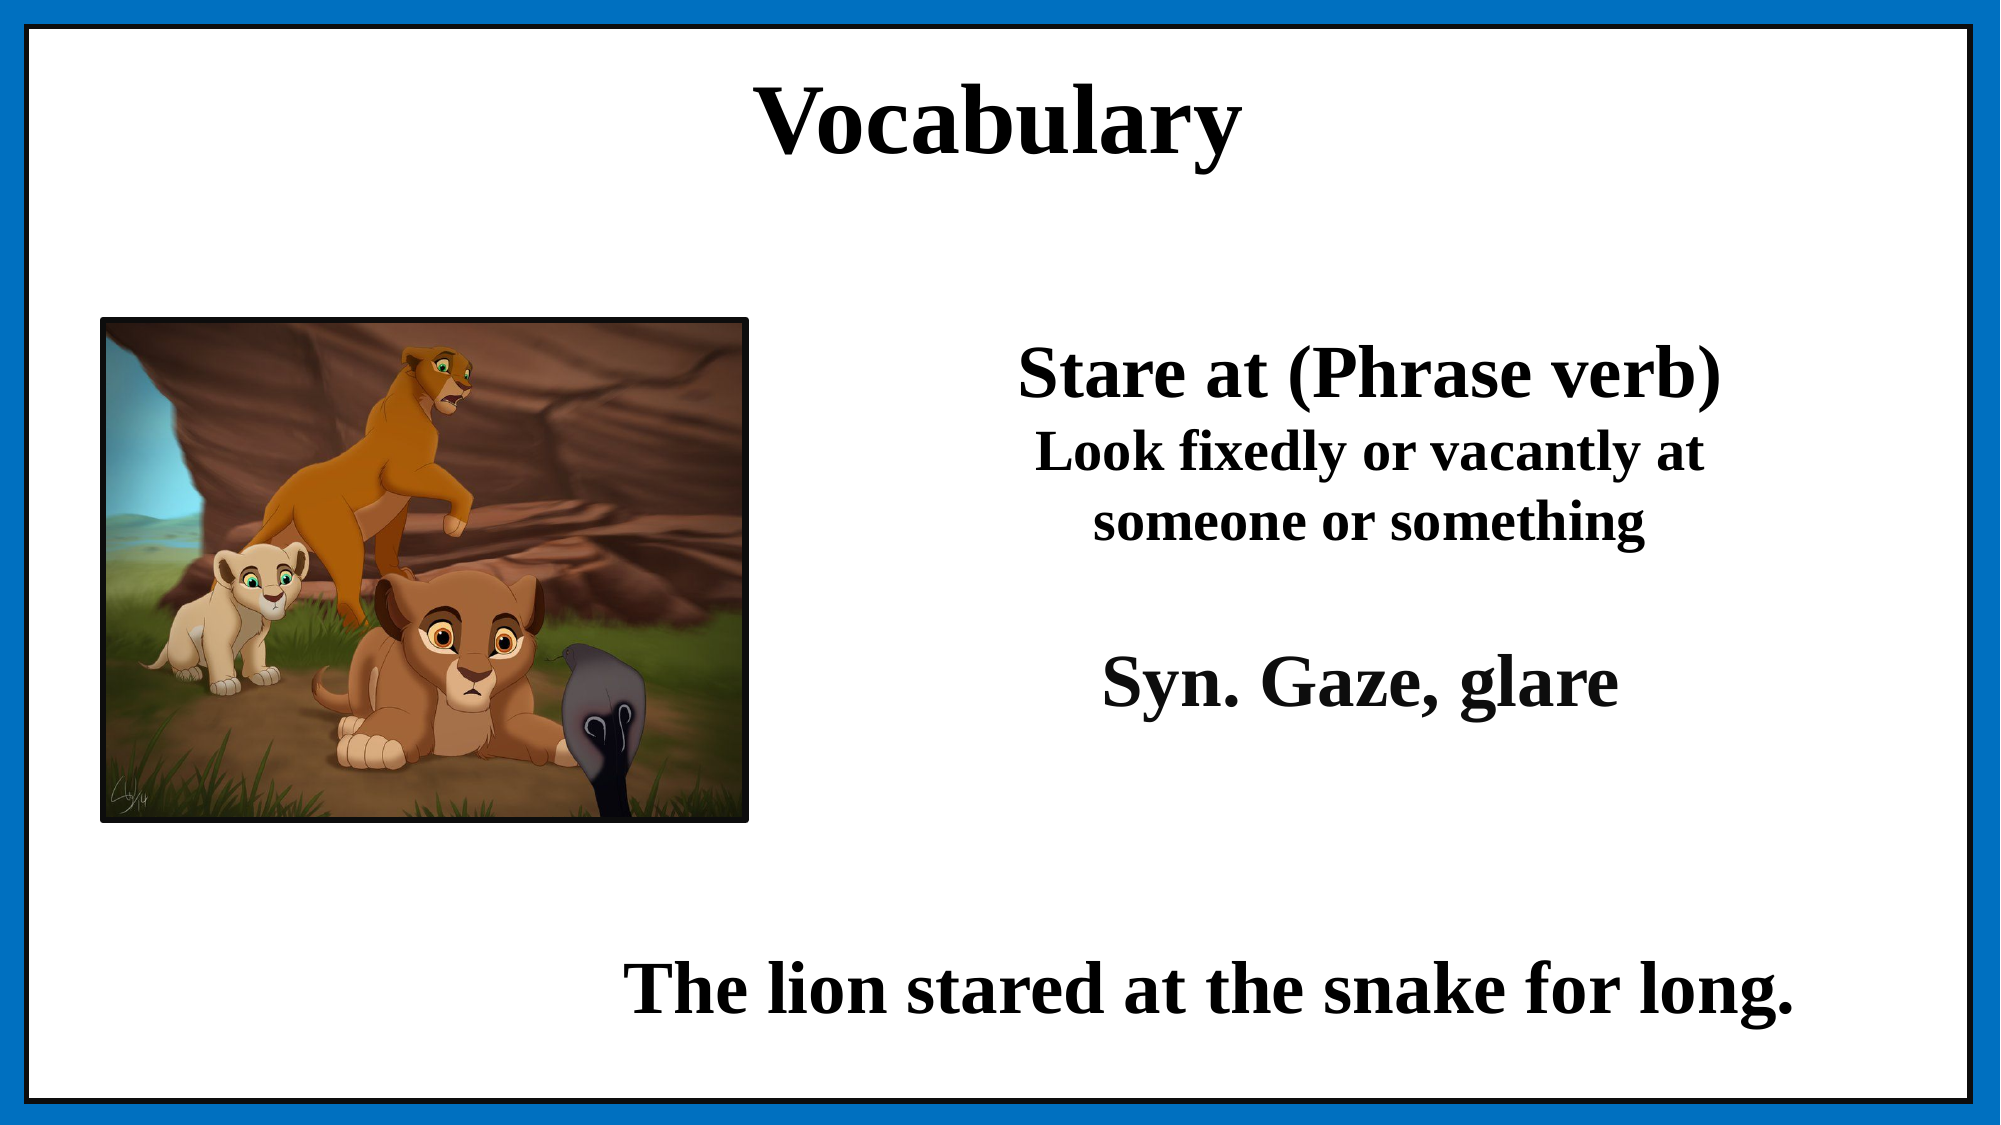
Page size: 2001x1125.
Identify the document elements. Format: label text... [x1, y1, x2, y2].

text_box Vocabulary [25, 25, 1971, 1102]
picture [105, 322, 743, 818]
text_box Stare at (Phrase verb) Look fixedly or vacantly at someone or something [986, 322, 1754, 552]
text_box The lion stared at the snake for long. [608, 915, 1873, 1051]
text_box Syn. Gaze, glare [1032, 626, 1708, 728]
